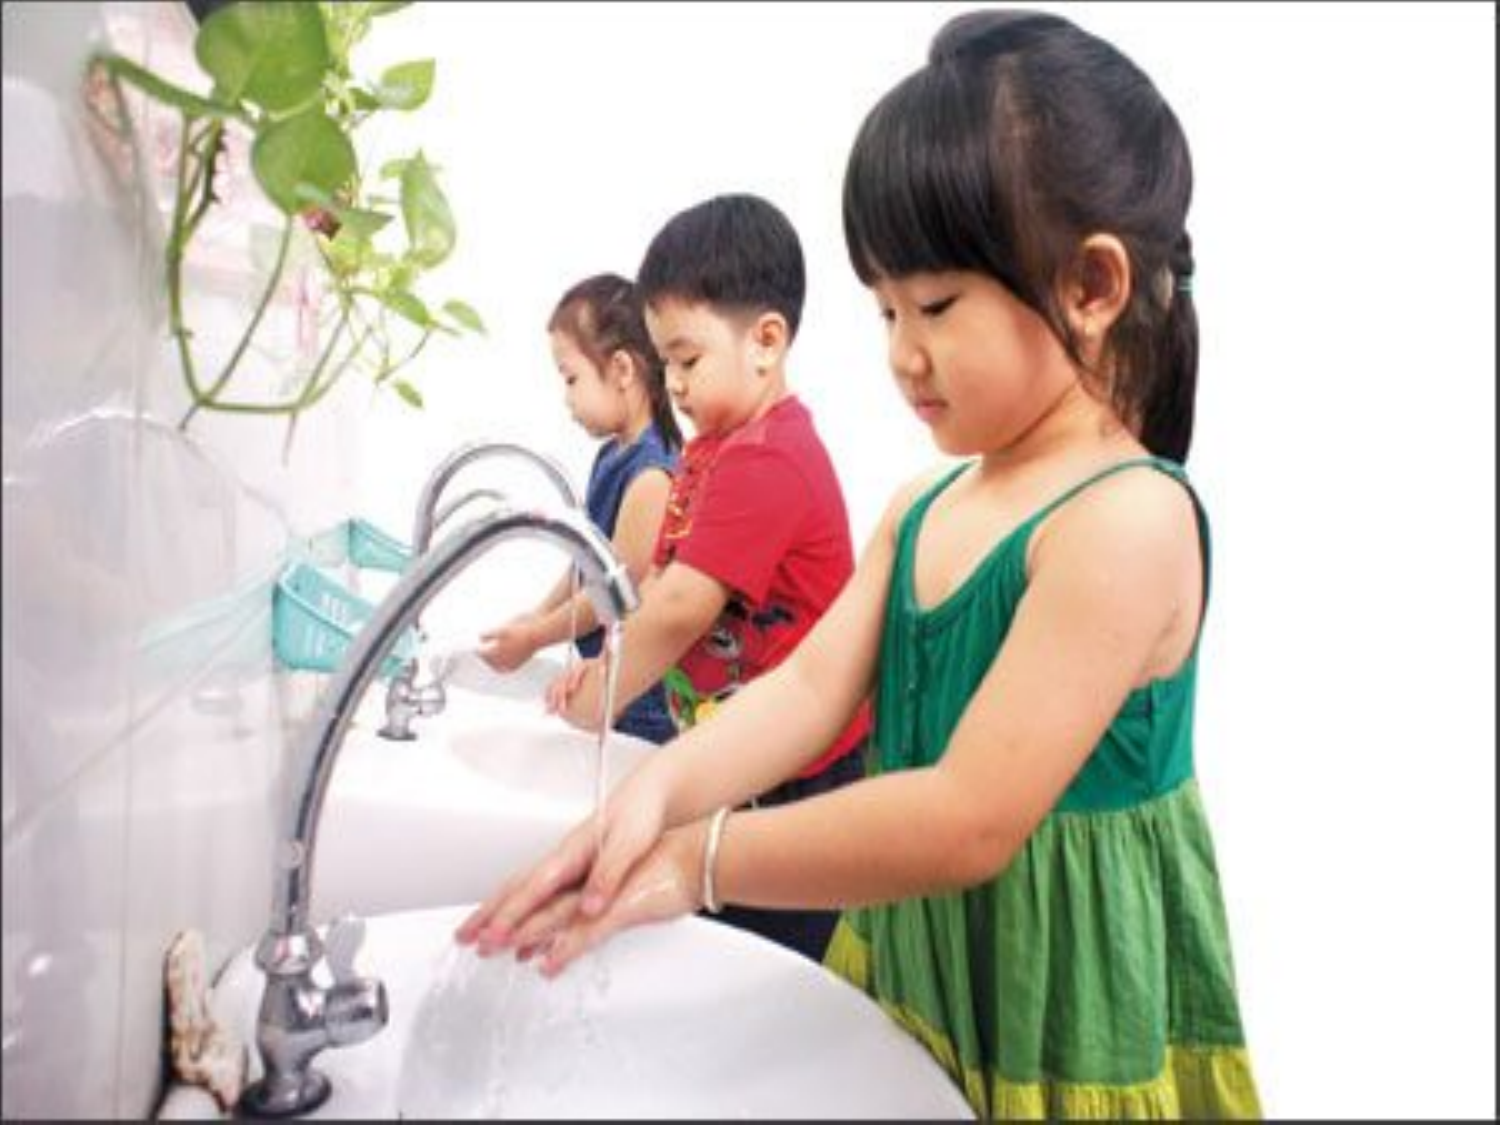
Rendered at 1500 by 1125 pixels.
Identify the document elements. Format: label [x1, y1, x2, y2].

list [0, 0, 1500, 1125]
